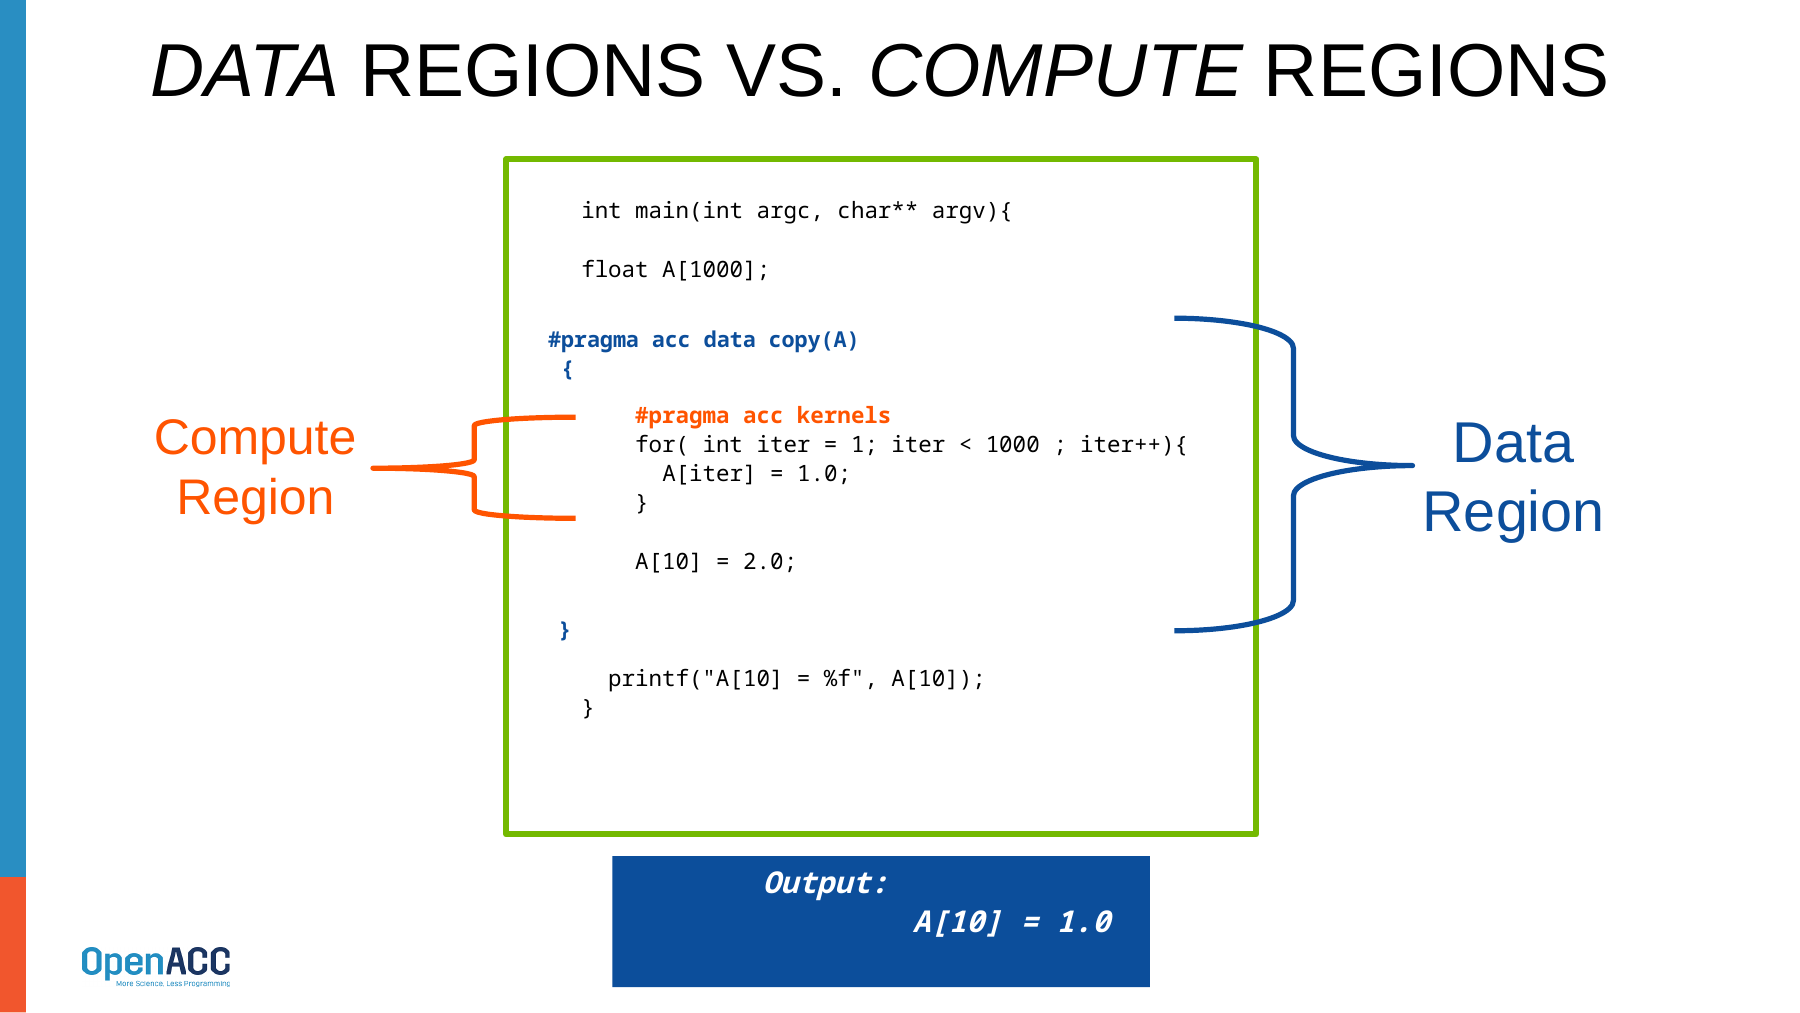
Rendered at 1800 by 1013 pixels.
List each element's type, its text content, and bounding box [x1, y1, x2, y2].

title Data Regions vs. Compute Regions [0, 33, 1768, 121]
text_box int main(int argc, char** argv){ float A[1000]; #pragma acc kernels for( int iter = 1; iter < 1000 ; iter++){ A[iter] = 1.0; } A[10] = 2.0; printf("A[10] = %f", A[10]); } [505, 159, 1257, 835]
text_box Data Region [1407, 397, 1620, 551]
text_box #pragma acc data copy(A) { [533, 318, 876, 388]
text_box } [543, 607, 587, 649]
picture [82, 947, 230, 987]
text_box Compute Region [138, 397, 372, 533]
text_box Output: A[10] = 1.0 [612, 855, 1151, 988]
text_box [1174, 317, 1414, 632]
text_box [372, 416, 576, 520]
